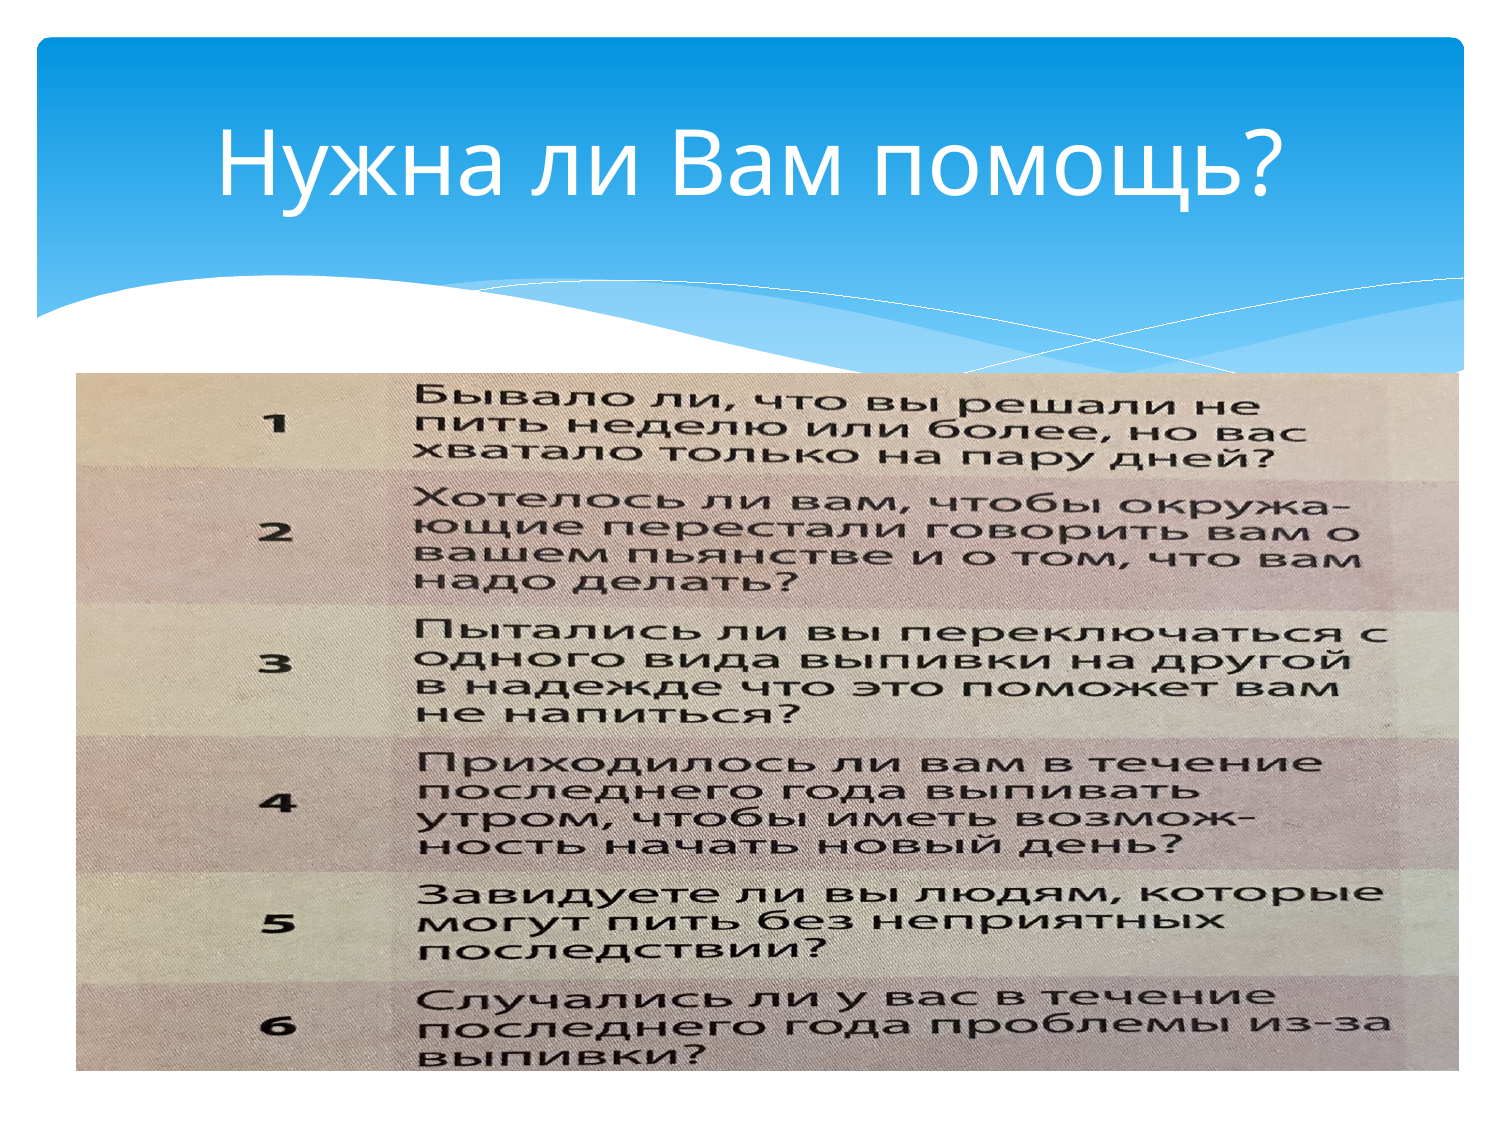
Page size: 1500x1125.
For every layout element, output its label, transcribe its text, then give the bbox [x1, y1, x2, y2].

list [76, 373, 1459, 1071]
title Нужна ли Вам помощь? [75, 55, 1425, 261]
